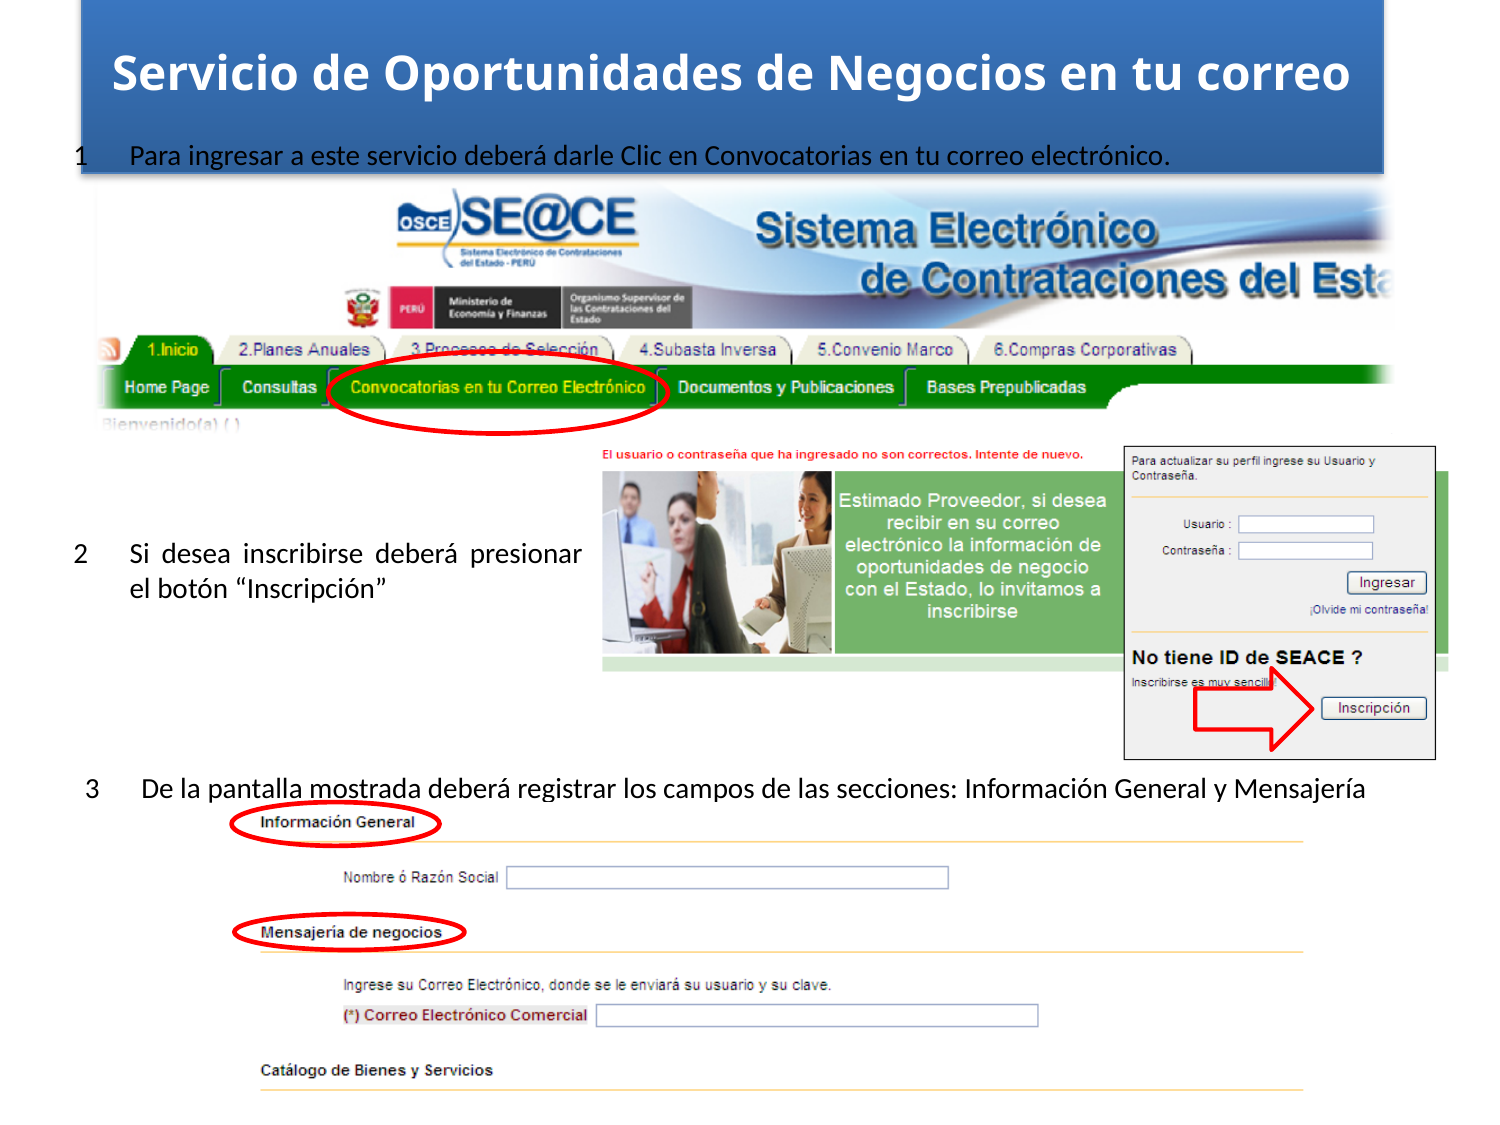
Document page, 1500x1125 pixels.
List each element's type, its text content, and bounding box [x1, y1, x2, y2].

text_box 3 De la pantalla mostrada deberá registrar los campos de las secciones: Información General y Mensajería [70, 761, 1407, 812]
title Servicio de Oportunidades de Negocios en tu correo [81, 0, 1384, 174]
text_box 2 Si desea inscribirse deberá presionar el botón “Inscripción” [58, 527, 580, 612]
picture [93, 175, 1454, 774]
text_box 1 Para ingresar a este servicio deberá darle Clic en Convocatorias en tu correo electrónico. [58, 128, 1325, 179]
picture [215, 802, 1304, 1108]
